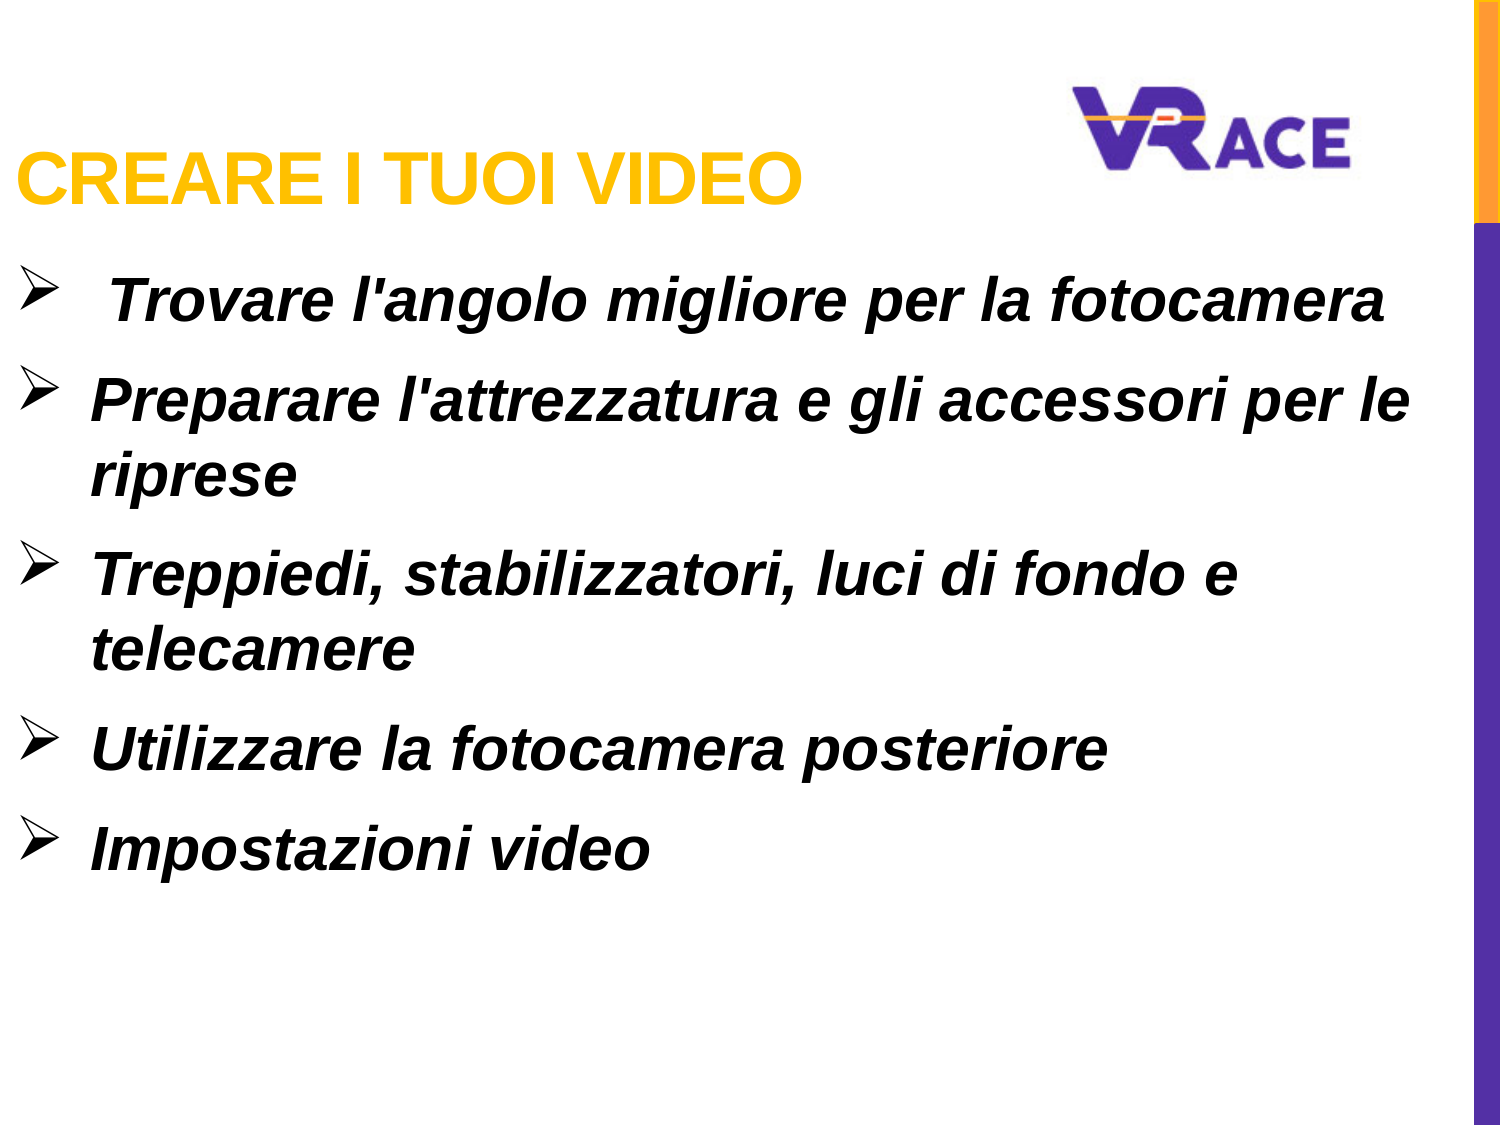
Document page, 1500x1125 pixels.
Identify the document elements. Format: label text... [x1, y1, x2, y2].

picture [1057, 39, 1374, 222]
title Creare I tuoi video [0, 2, 950, 228]
text_box Trovare l'angolo migliore per la fotocamera Preparare l'attrezzatura e gli accessori per le riprese Treppiedi, stabilizzatori, luci di fondo e telecamere Utilizzare la fotocamera posteriore Impostazioni video [0, 243, 1440, 1099]
